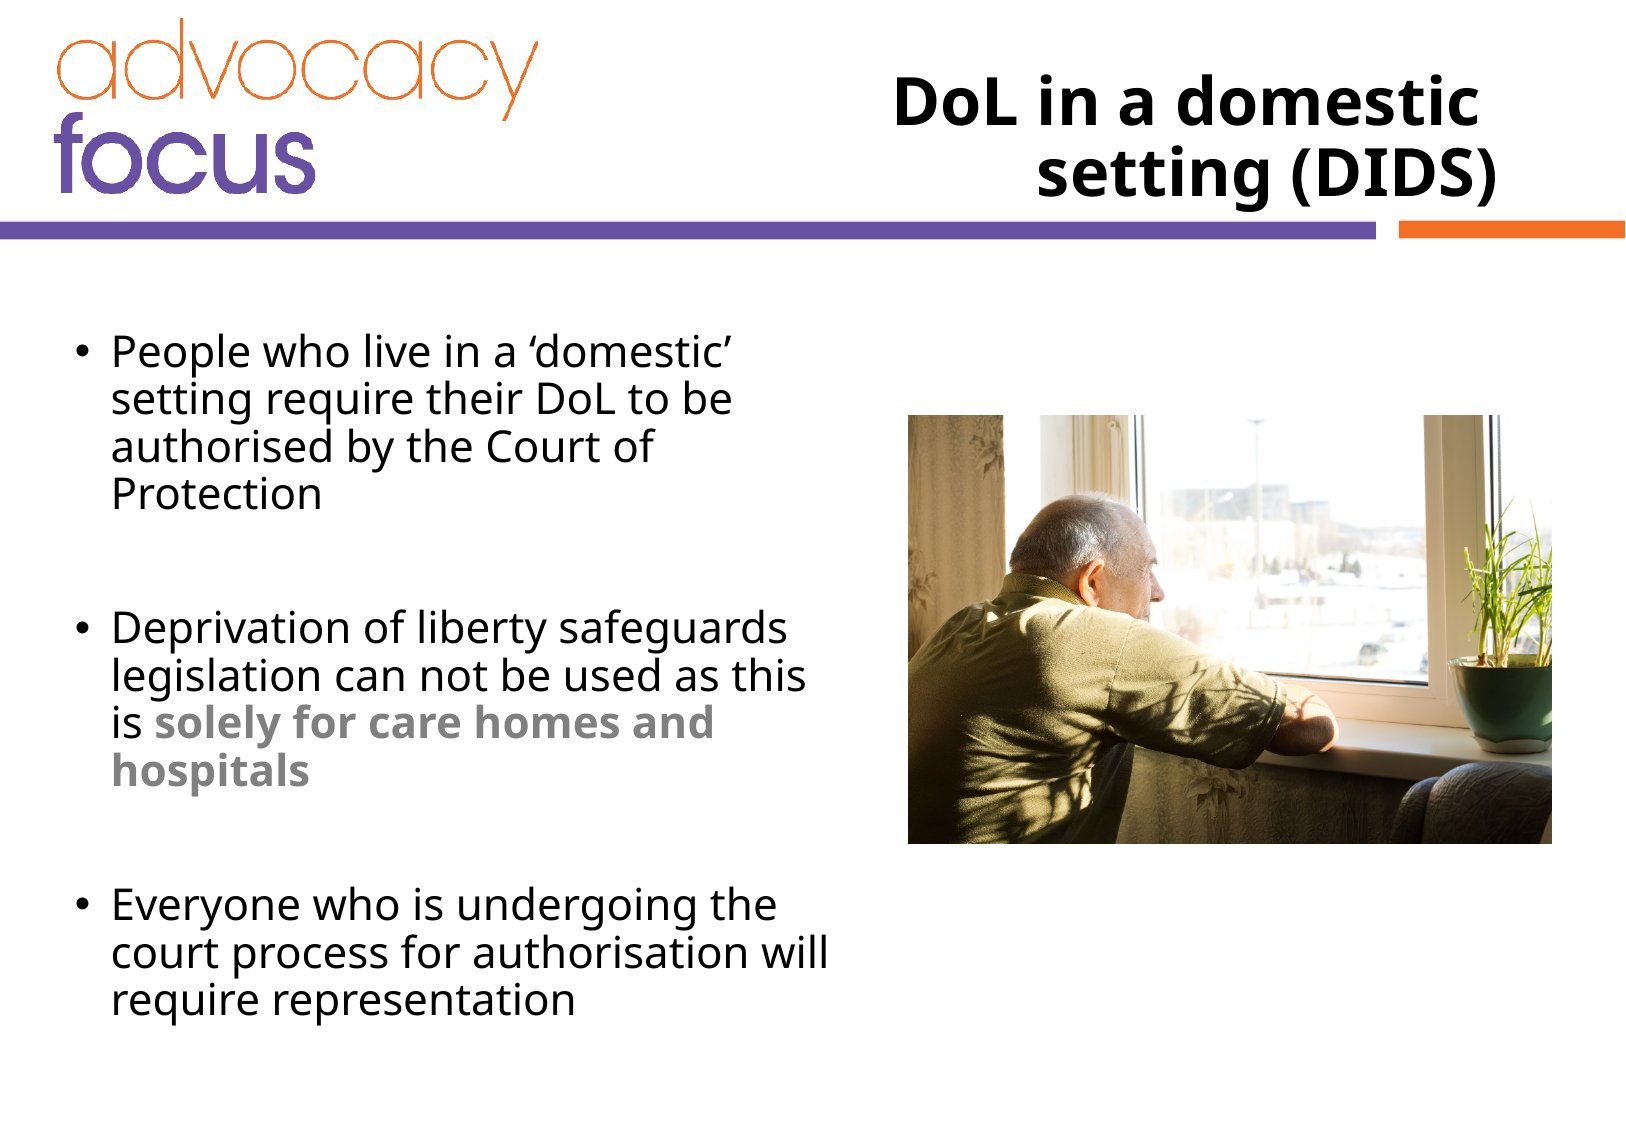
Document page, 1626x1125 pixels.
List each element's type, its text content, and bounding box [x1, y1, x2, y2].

picture [41, 18, 539, 194]
list People who live in a ‘domestic’ setting require their DoL to be authorised by the Court of Protection Deprivation of liberty safeguards legislation can not be used as this is solely for care homes and hospitals Everyone who is undergoing the court process for authorisation will require representation [59, 321, 851, 1036]
title DoL in a domestic setting (DIDS) [111, 59, 1514, 278]
picture [908, 415, 1552, 844]
